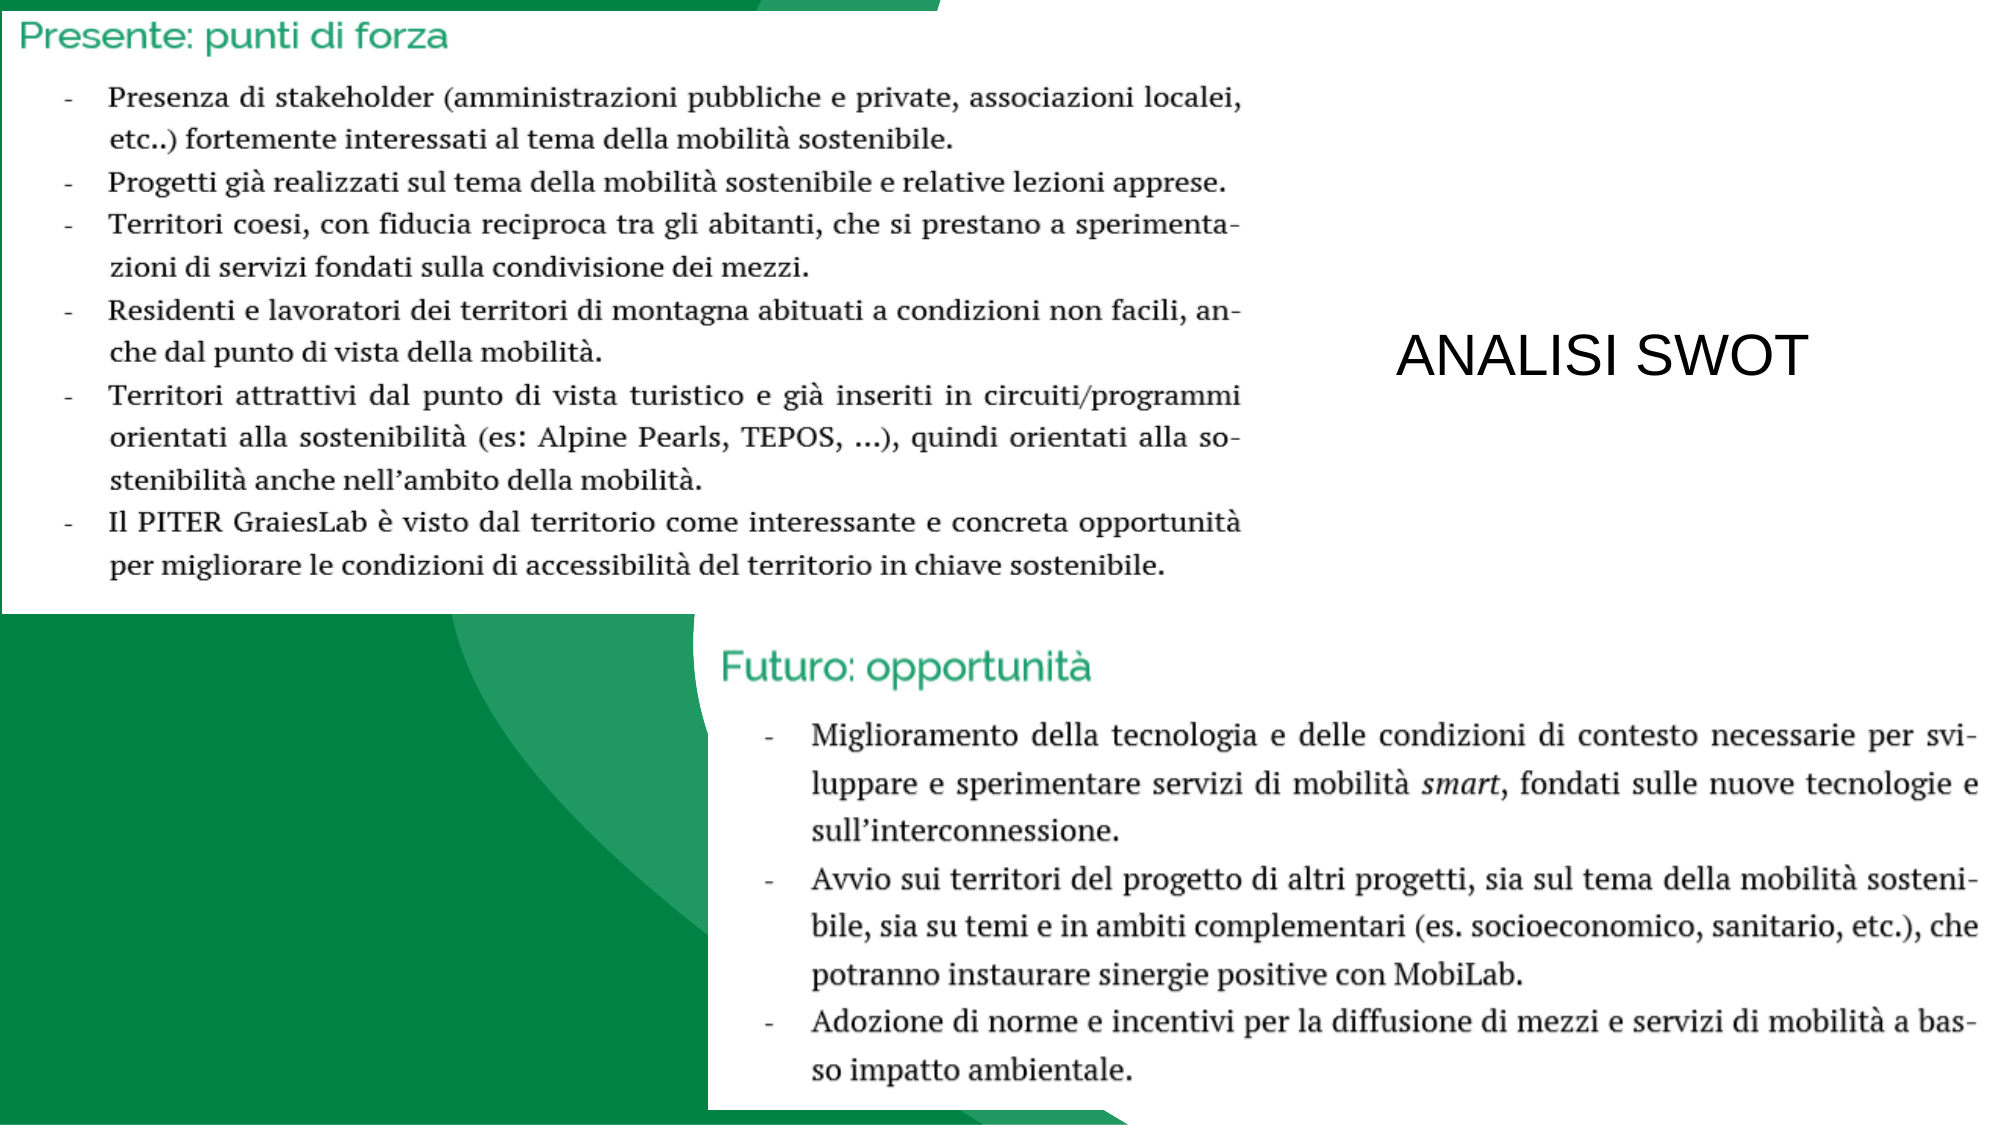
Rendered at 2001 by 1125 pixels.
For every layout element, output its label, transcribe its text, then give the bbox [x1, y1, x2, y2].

picture [0, 0, 2001, 1125]
text_box ANALISI SWOT [1381, 309, 1866, 390]
